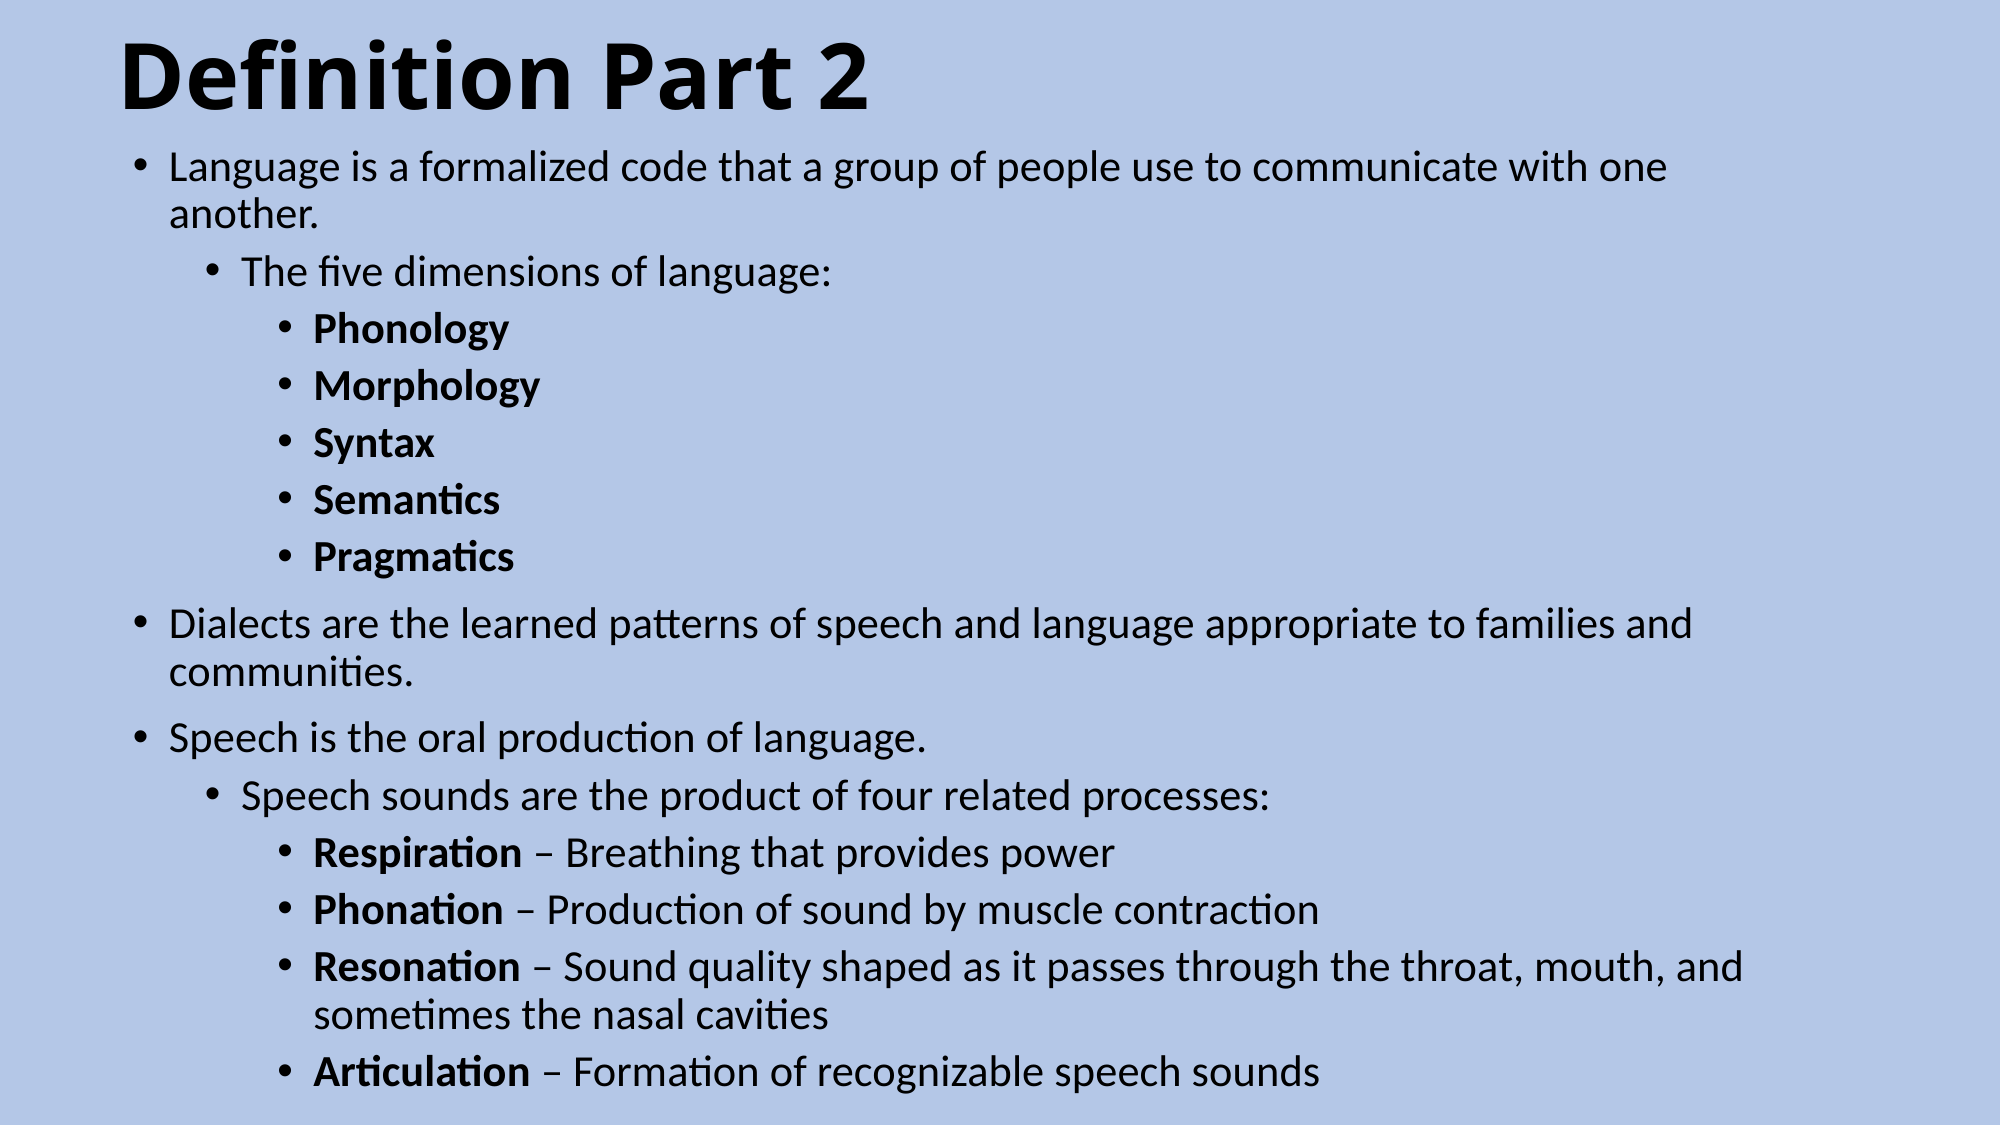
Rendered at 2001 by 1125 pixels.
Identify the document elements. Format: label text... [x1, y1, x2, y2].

list Language is a formalized code that a group of people use to communicate with one another. The five dimensions of language: Phonology Morphology Syntax Semantics Pragmatics Dialects are the learned patterns of speech and language appropriate to families and communities. Speech is the oral production of language. Speech sounds are the product of four related processes: Respiration – Breathing that provides power Phonation – Production of sound by muscle contraction Resonation – Sound quality shaped as it passes through the throat, mouth, and sometimes the nasal cavities Articulation – Formation of recognizable speech sounds [117, 135, 1843, 1110]
title Definition Part 2 [102, 3, 1828, 157]
